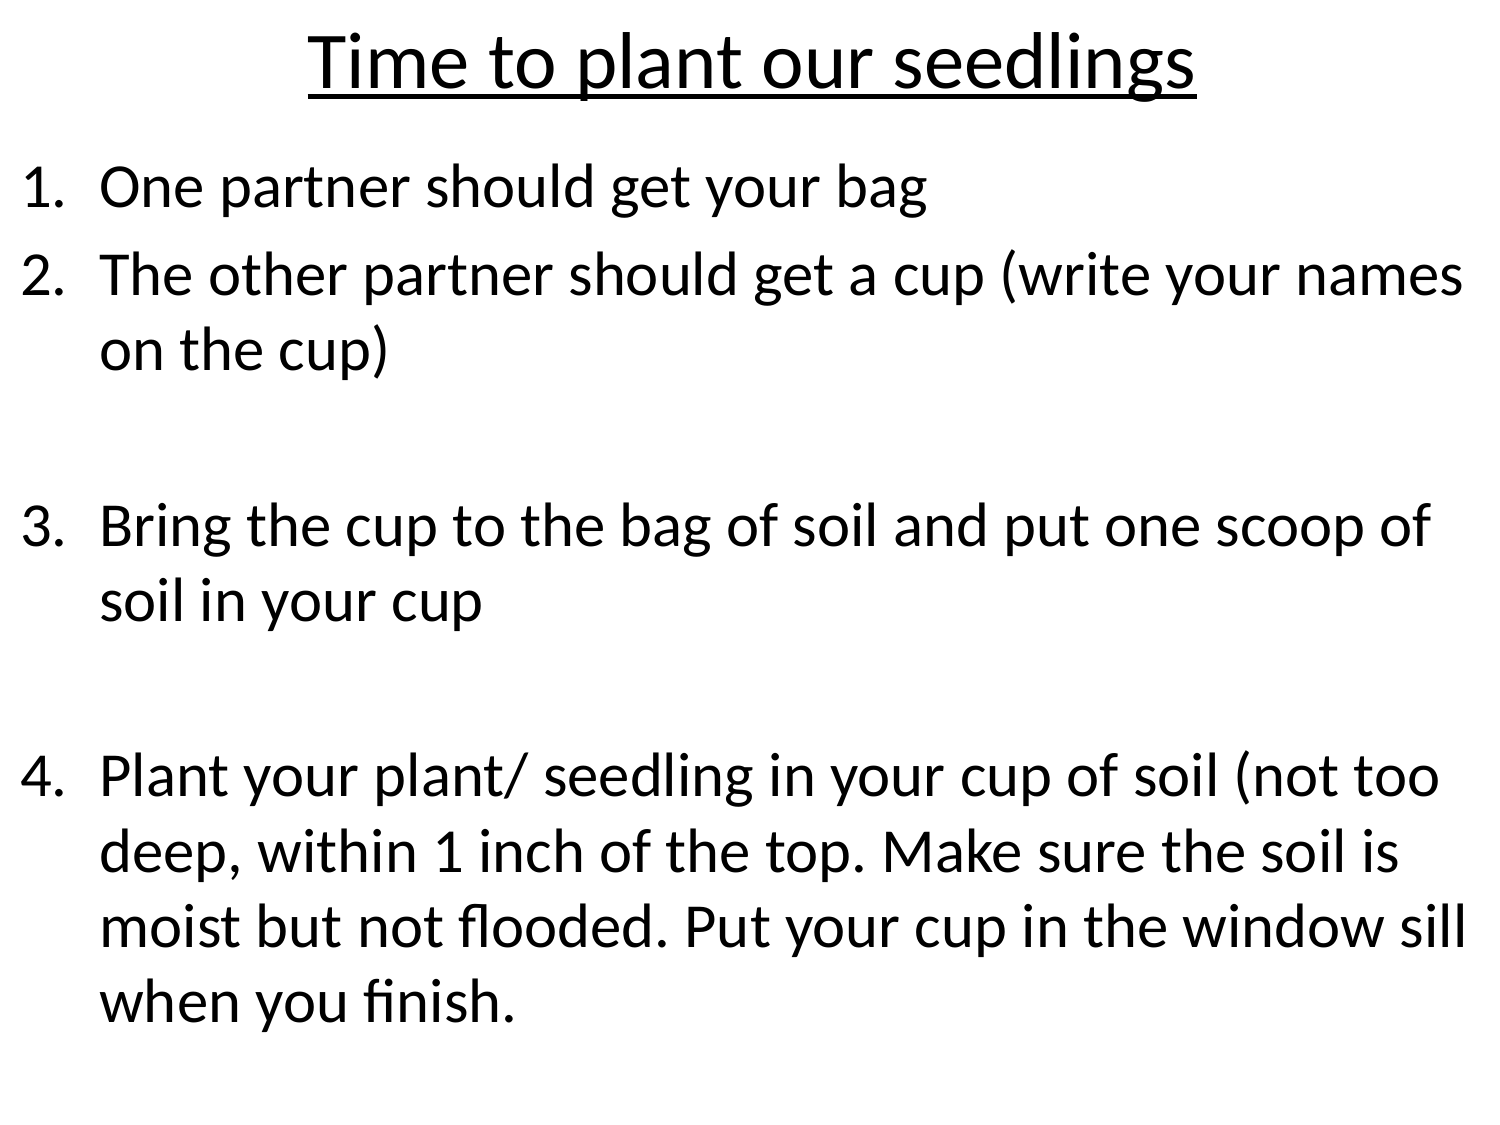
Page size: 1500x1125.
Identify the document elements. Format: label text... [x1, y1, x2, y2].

title Time to plant our seedlings [5, 0, 1500, 113]
list One partner should get your bag The other partner should get a cup (write your names on the cup) Bring the cup to the bag of soil and put one scoop of soil in your cup Plant your plant/ seedling in your cup of soil (not too deep, within 1 inch of the top. Make sure the soil is moist but not flooded. Put your cup in the window sill when you finish. [5, 137, 1500, 1050]
